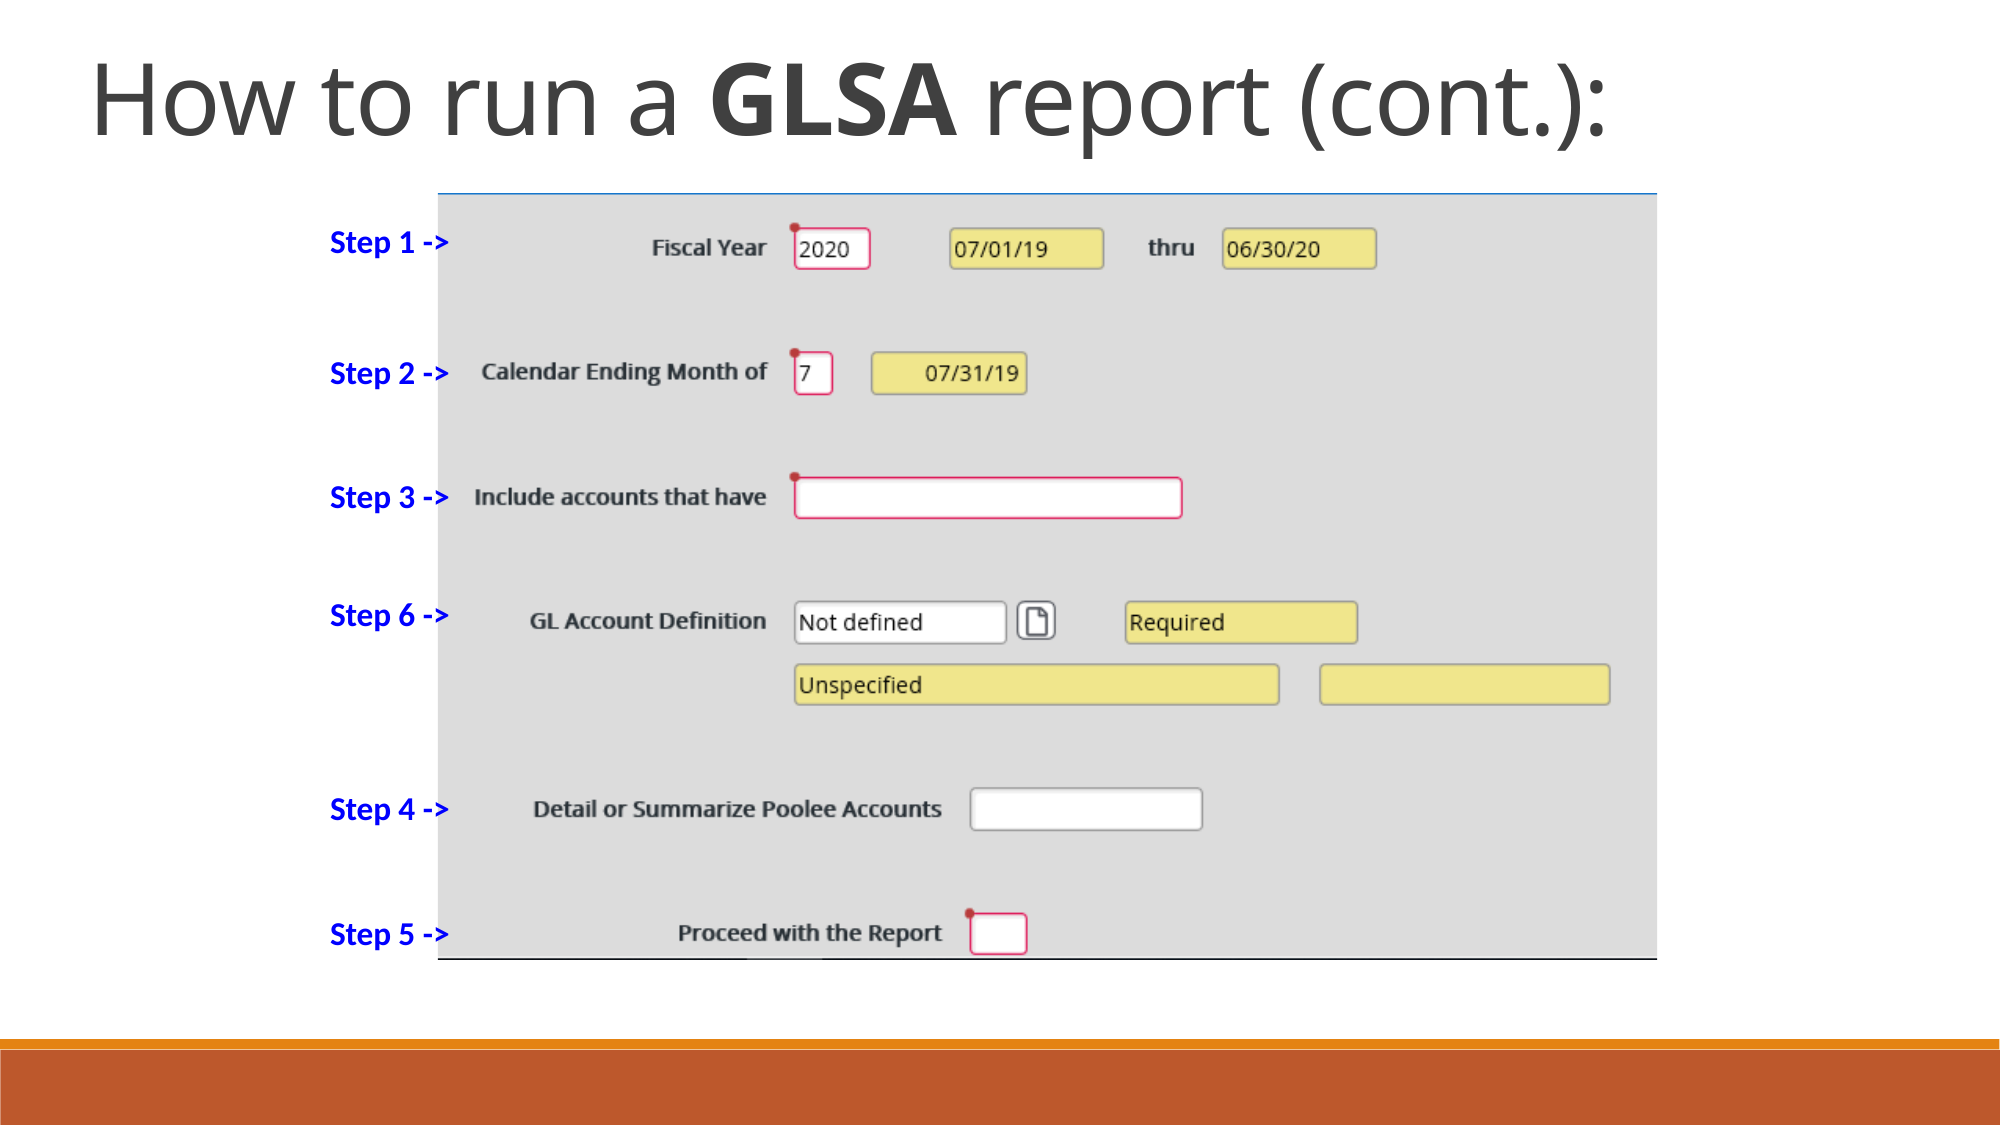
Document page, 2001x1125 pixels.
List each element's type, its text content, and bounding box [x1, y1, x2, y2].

text_box Step 4 -> [300, 784, 434, 840]
text_box Step 1 -> [300, 217, 434, 273]
picture [437, 192, 1658, 961]
text_box How to run a GLSA report (cont.): [73, 46, 1915, 176]
text_box Step 2 -> [300, 348, 434, 404]
text_box Step 6 -> [300, 590, 434, 646]
text_box Step 3 -> [300, 472, 434, 527]
text_box Step 5 -> [300, 909, 437, 965]
